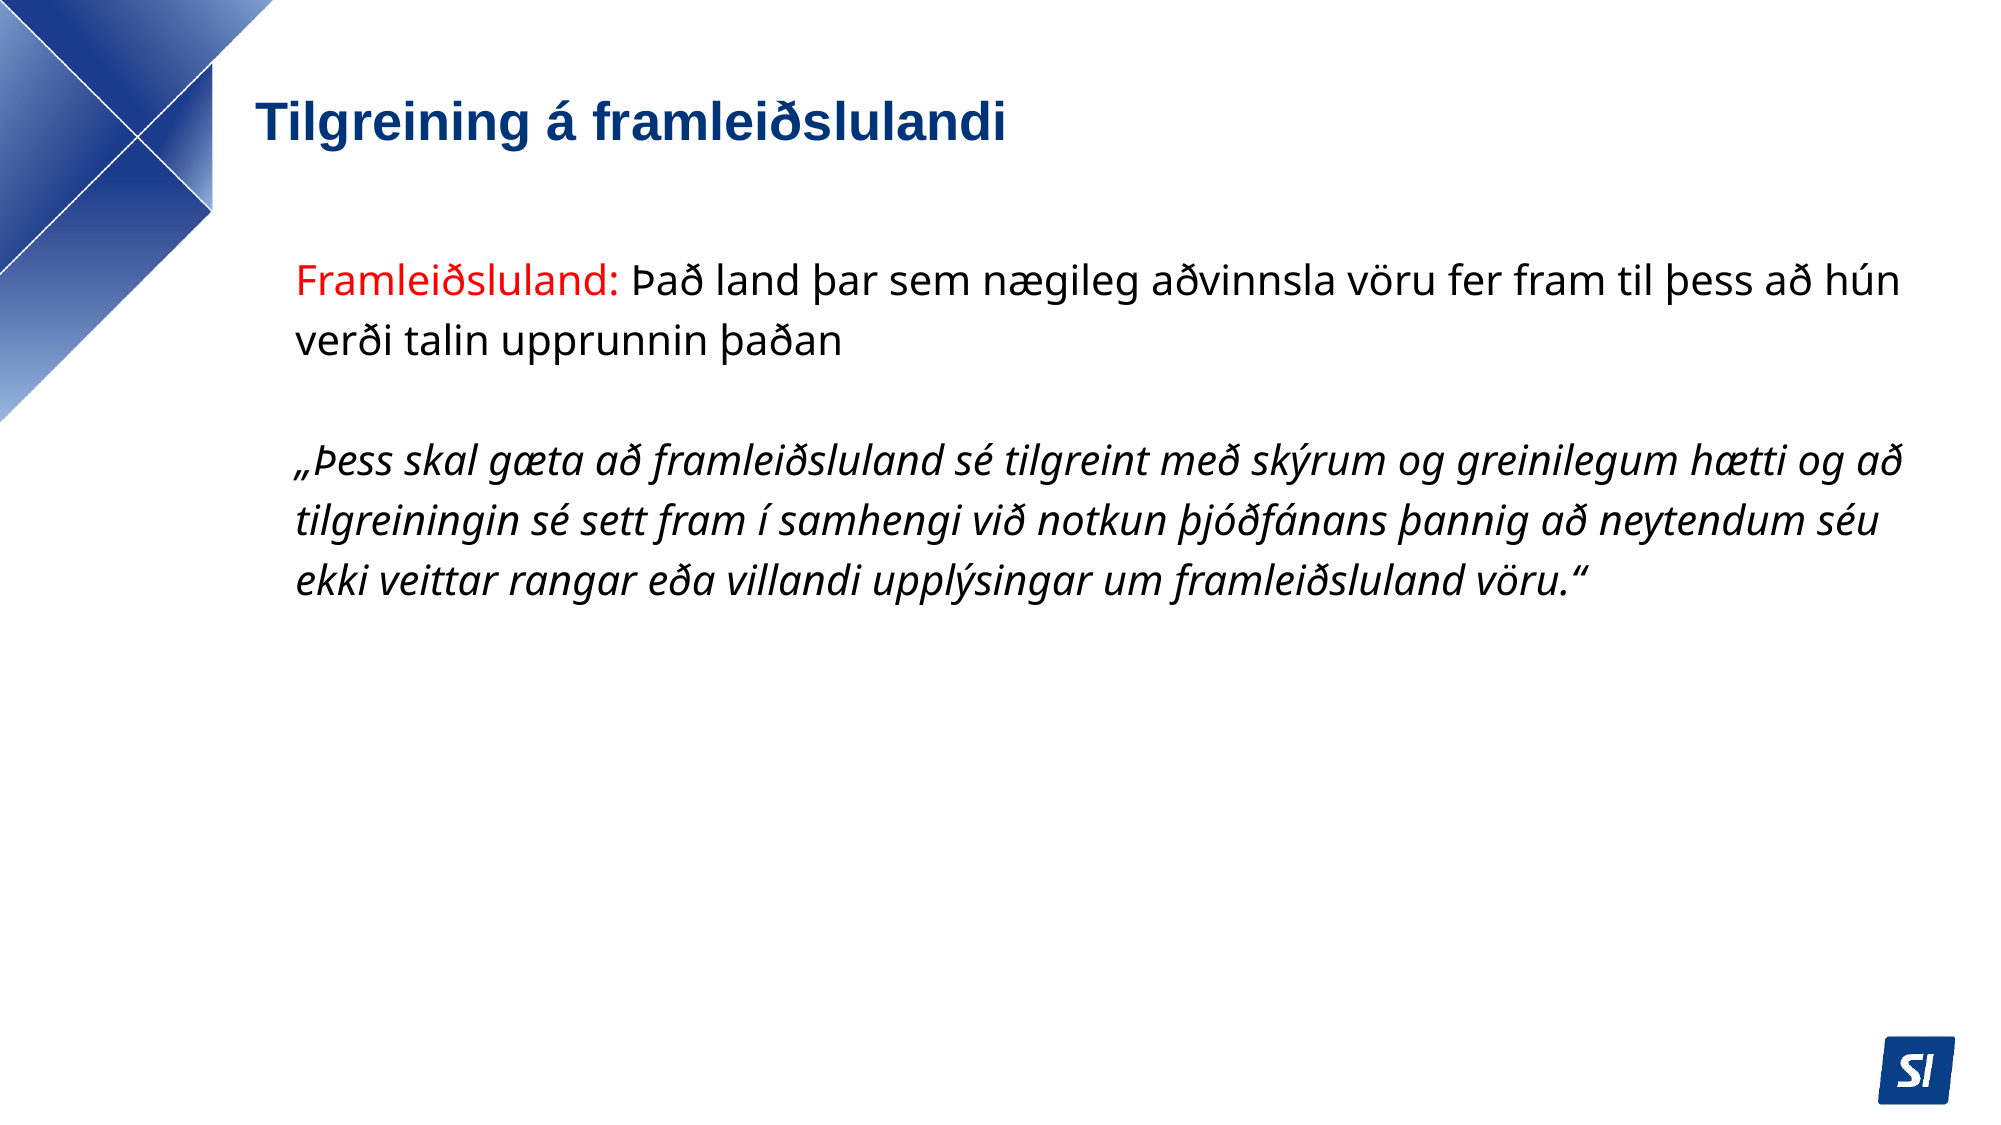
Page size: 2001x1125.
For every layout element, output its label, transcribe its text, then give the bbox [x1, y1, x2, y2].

picture [1874, 1034, 1957, 1107]
title Tilgreining á framleiðslulandi [255, 90, 1784, 161]
picture [0, 0, 696, 696]
list Framleiðsluland: Það land þar sem nægileg aðvinnsla vöru fer fram til þess að hún verði talin upprunnin þaðan „Þess skal gæta að framleiðsluland sé tilgreint með skýrum og greinilegum hætti og að tilgreiningin sé sett fram í samhengi við notkun þjóðfánans þannig að neytendum séu ekki veittar rangar eða villandi upplýsingar um framleiðsluland vöru.“ [251, 243, 1939, 1044]
